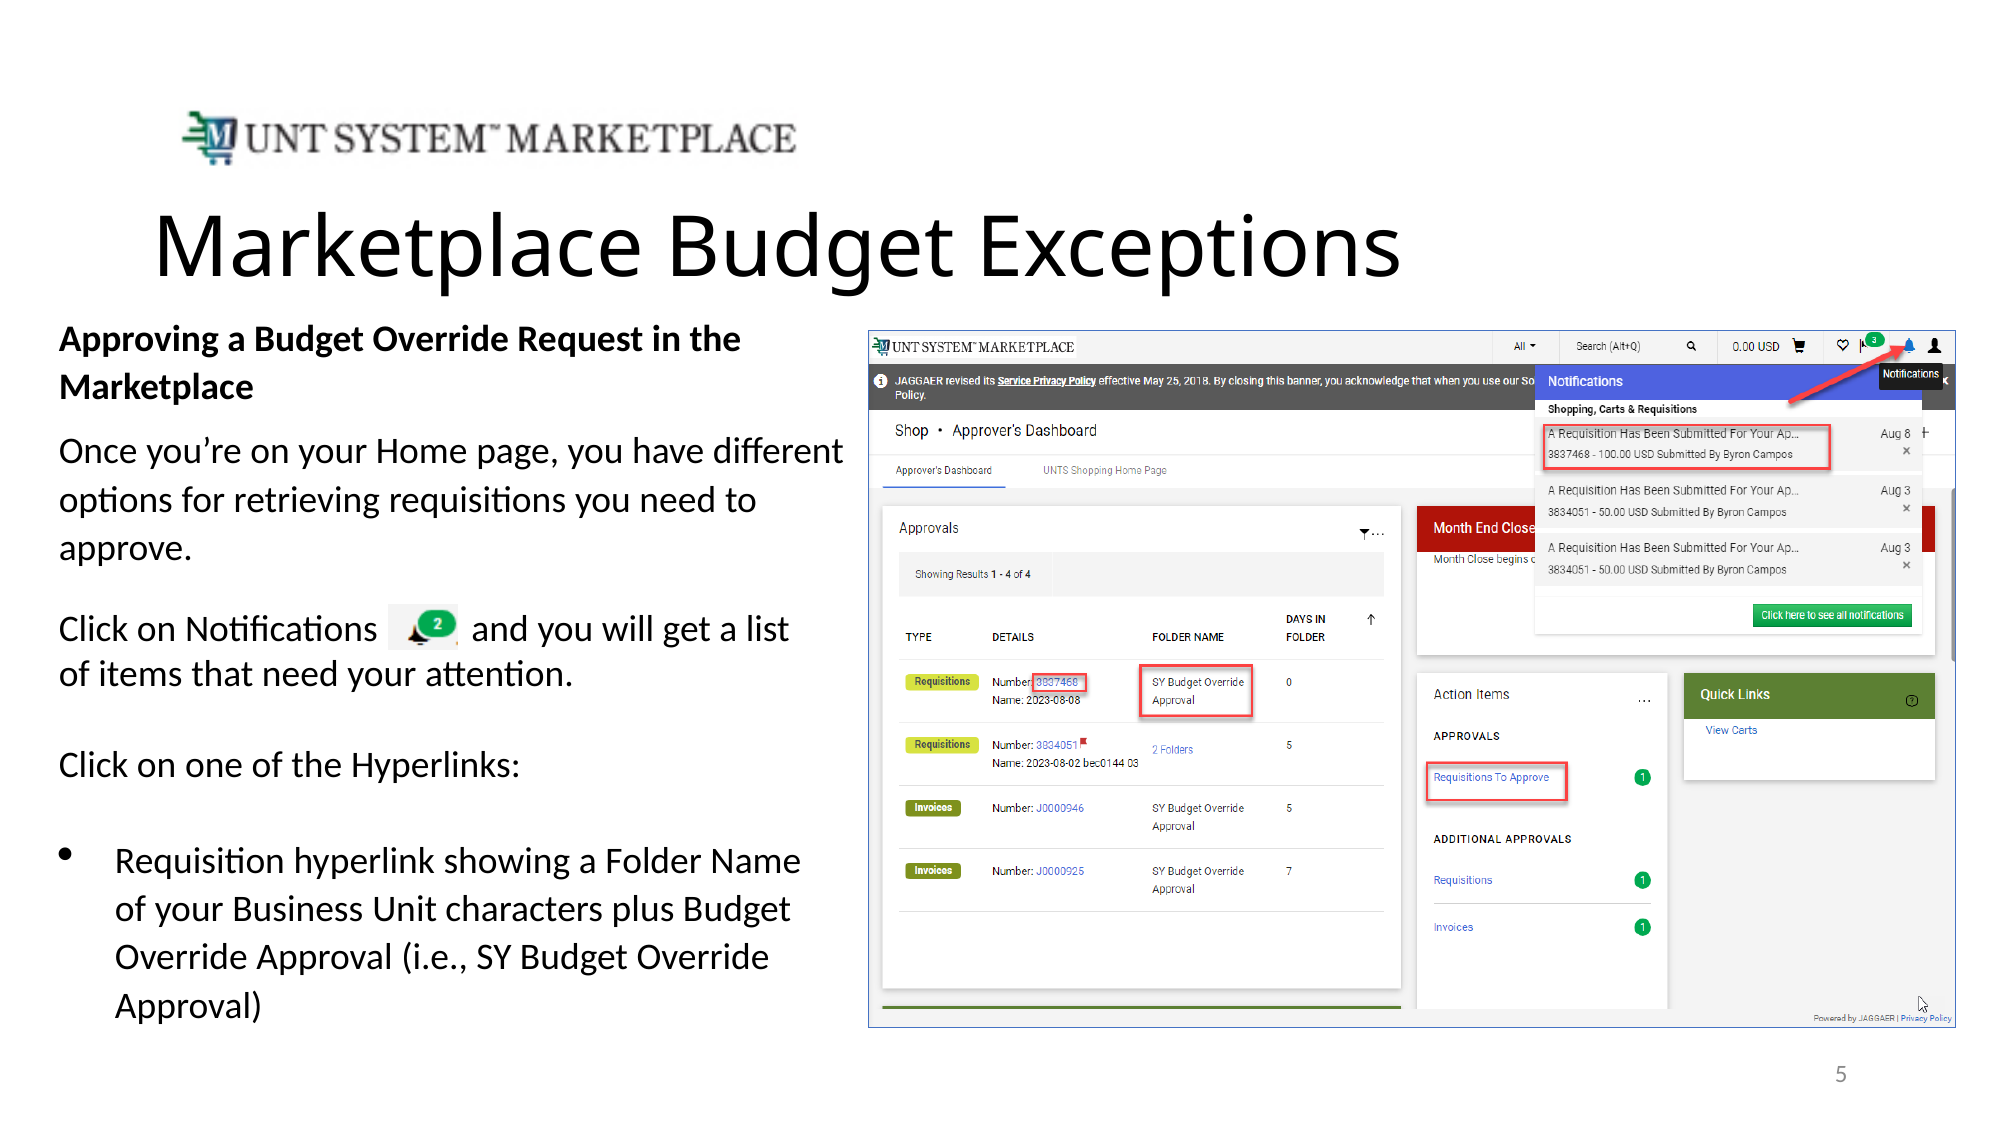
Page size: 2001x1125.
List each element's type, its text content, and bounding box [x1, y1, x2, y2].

picture [868, 330, 1956, 1028]
picture [178, 107, 804, 171]
picture [388, 604, 458, 650]
slide_number 5 [1412, 1042, 1863, 1103]
text_box Click on one of the Hyperlinks: Requisition hyperlink showing a Folder Name of your Business Unit characters plus Budget Override Approval (i.e., SY Budget Override Approval) [43, 729, 849, 1082]
text_box Click on Notifications and you will get a list of items that need your attention. [44, 596, 828, 701]
title Marketplace Budget Exceptions [137, 196, 1863, 304]
text_box Approving a Budget Override Request in the Marketplace Once you’re on your Home page, you have different options for retrieving requisitions you need to approve. [44, 303, 872, 576]
